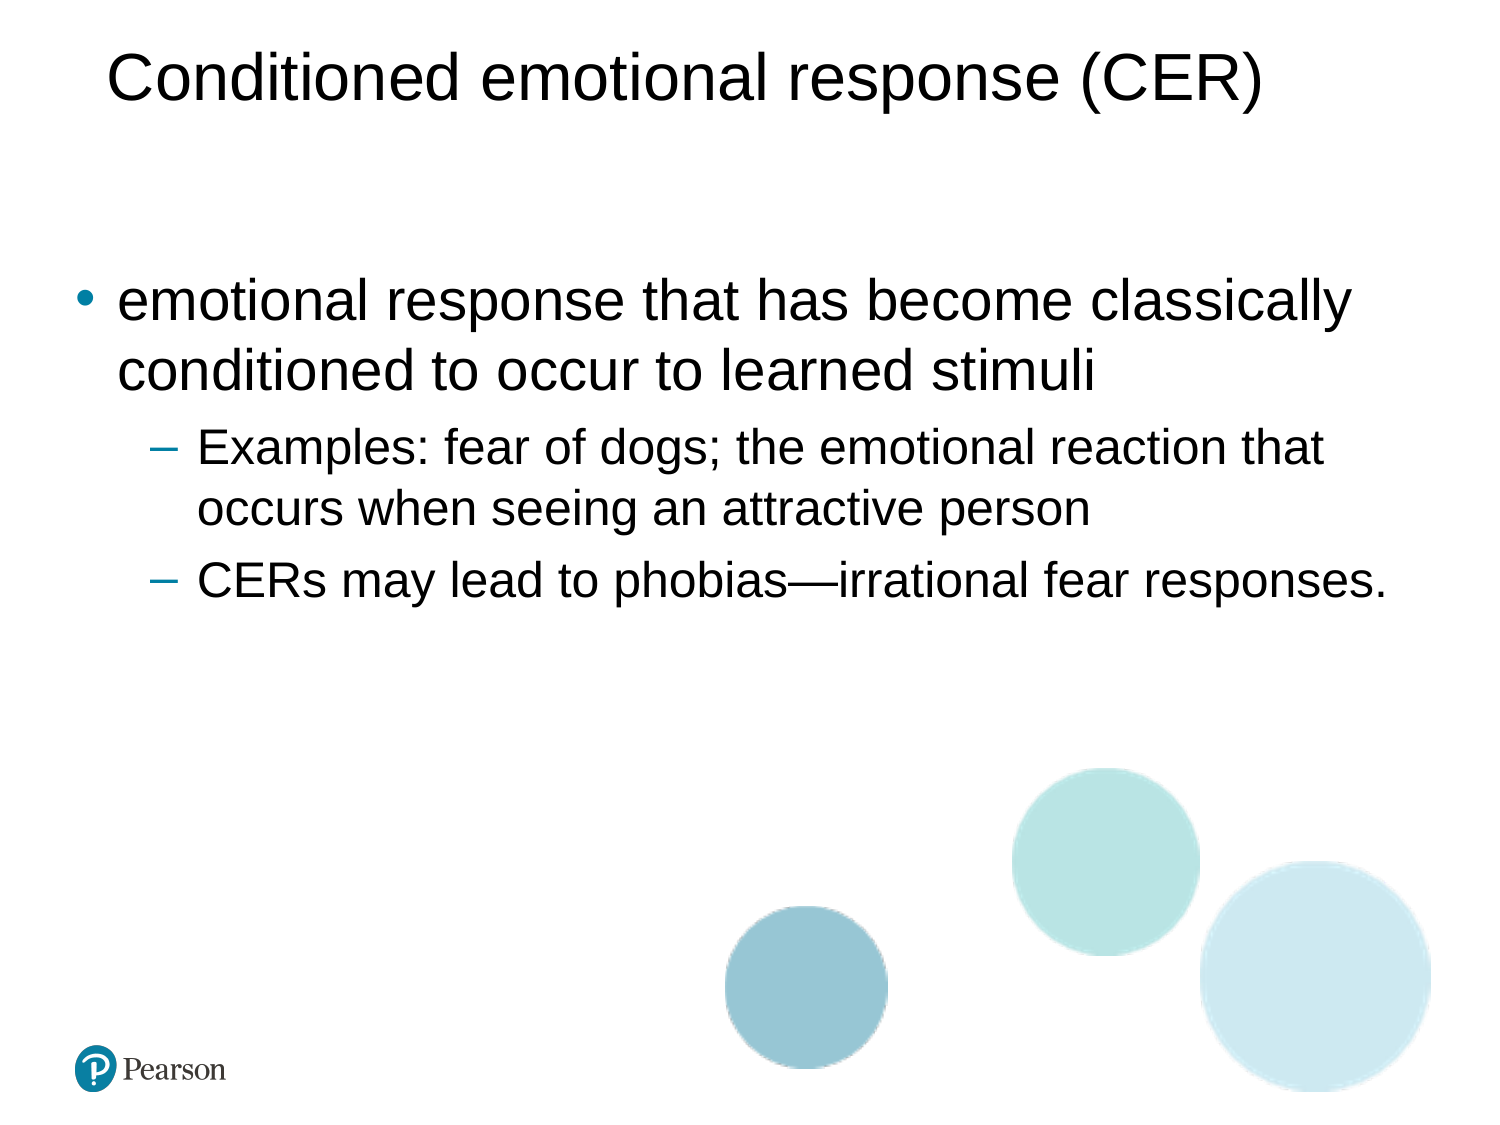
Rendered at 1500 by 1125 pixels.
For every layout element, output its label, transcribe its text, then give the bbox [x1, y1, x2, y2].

title Conditioned emotional response (CER) [106, 33, 1457, 136]
picture [725, 1005, 888, 1069]
picture [75, 1045, 90, 1061]
picture [75, 1078, 86, 1092]
picture [83, 1054, 109, 1079]
picture [101, 1045, 226, 1092]
list emotional response that has become classically conditioned to occur to learned stimuli Examples: fear of dogs; the emotional reaction that occurs when seeing an attractive person CERs may lead to phobias—irrational fear responses. [75, 262, 1425, 1005]
picture [1200, 861, 1431, 1092]
